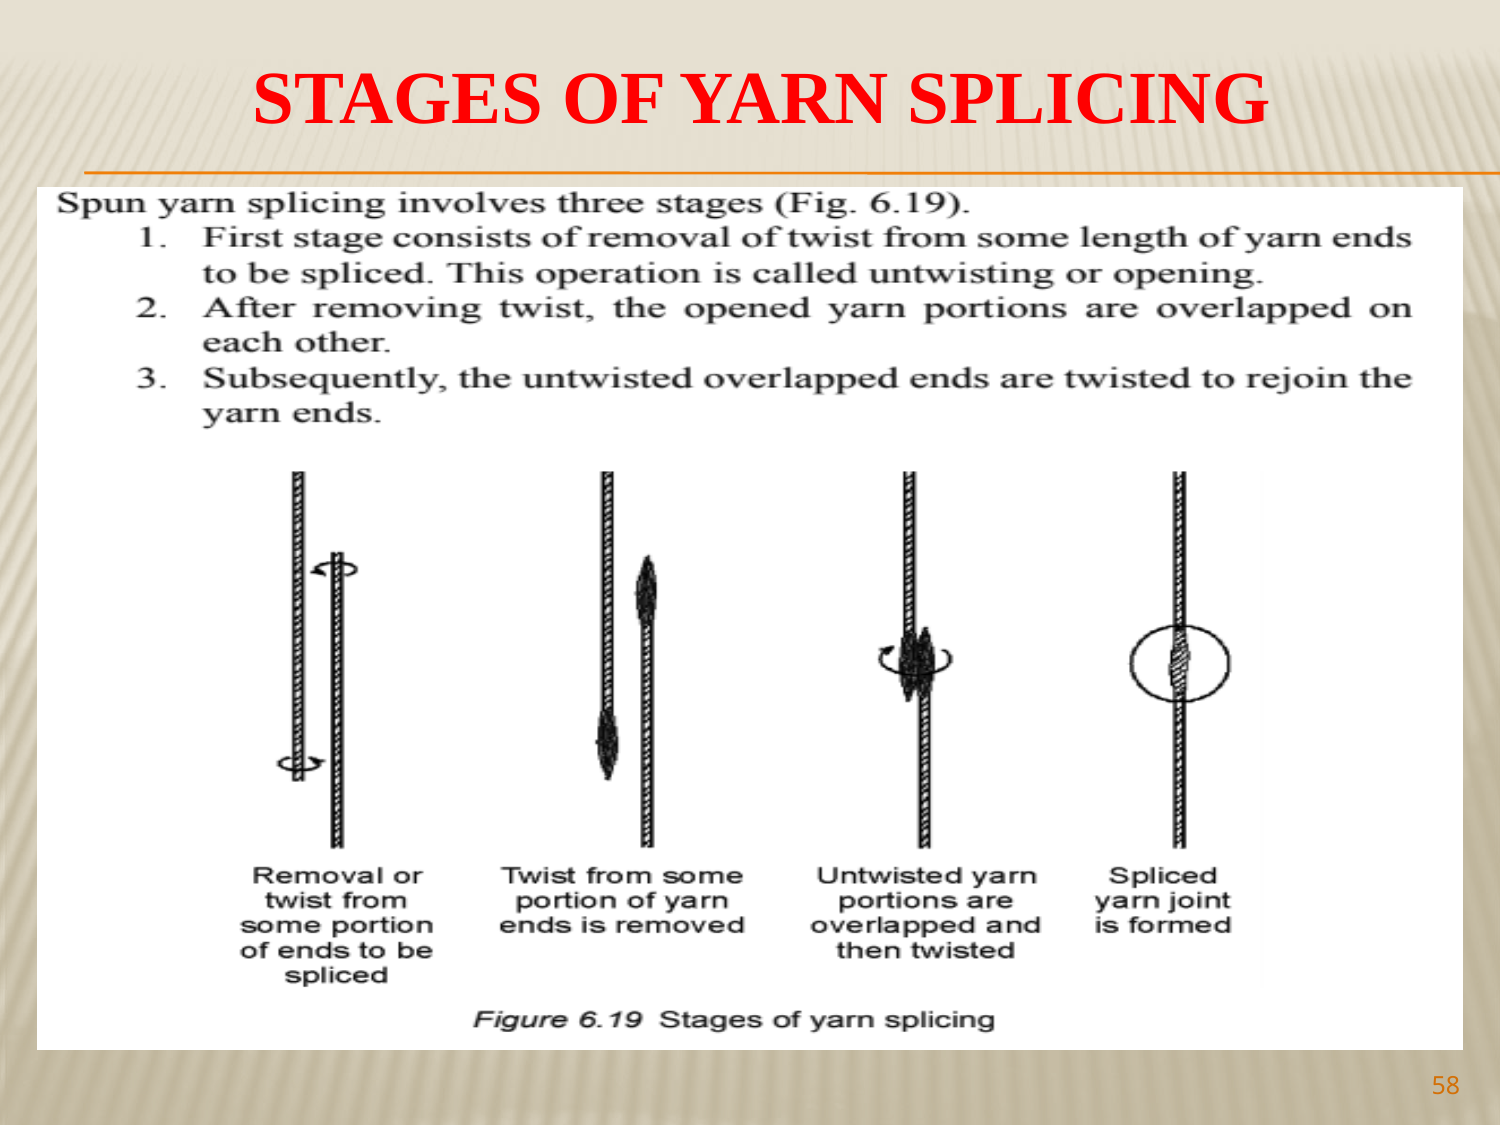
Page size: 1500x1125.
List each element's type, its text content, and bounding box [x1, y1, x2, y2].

slide_number 58 [1350, 1062, 1475, 1103]
picture [37, 187, 1463, 1051]
title Stages of yarn Splicing [49, 24, 1475, 163]
